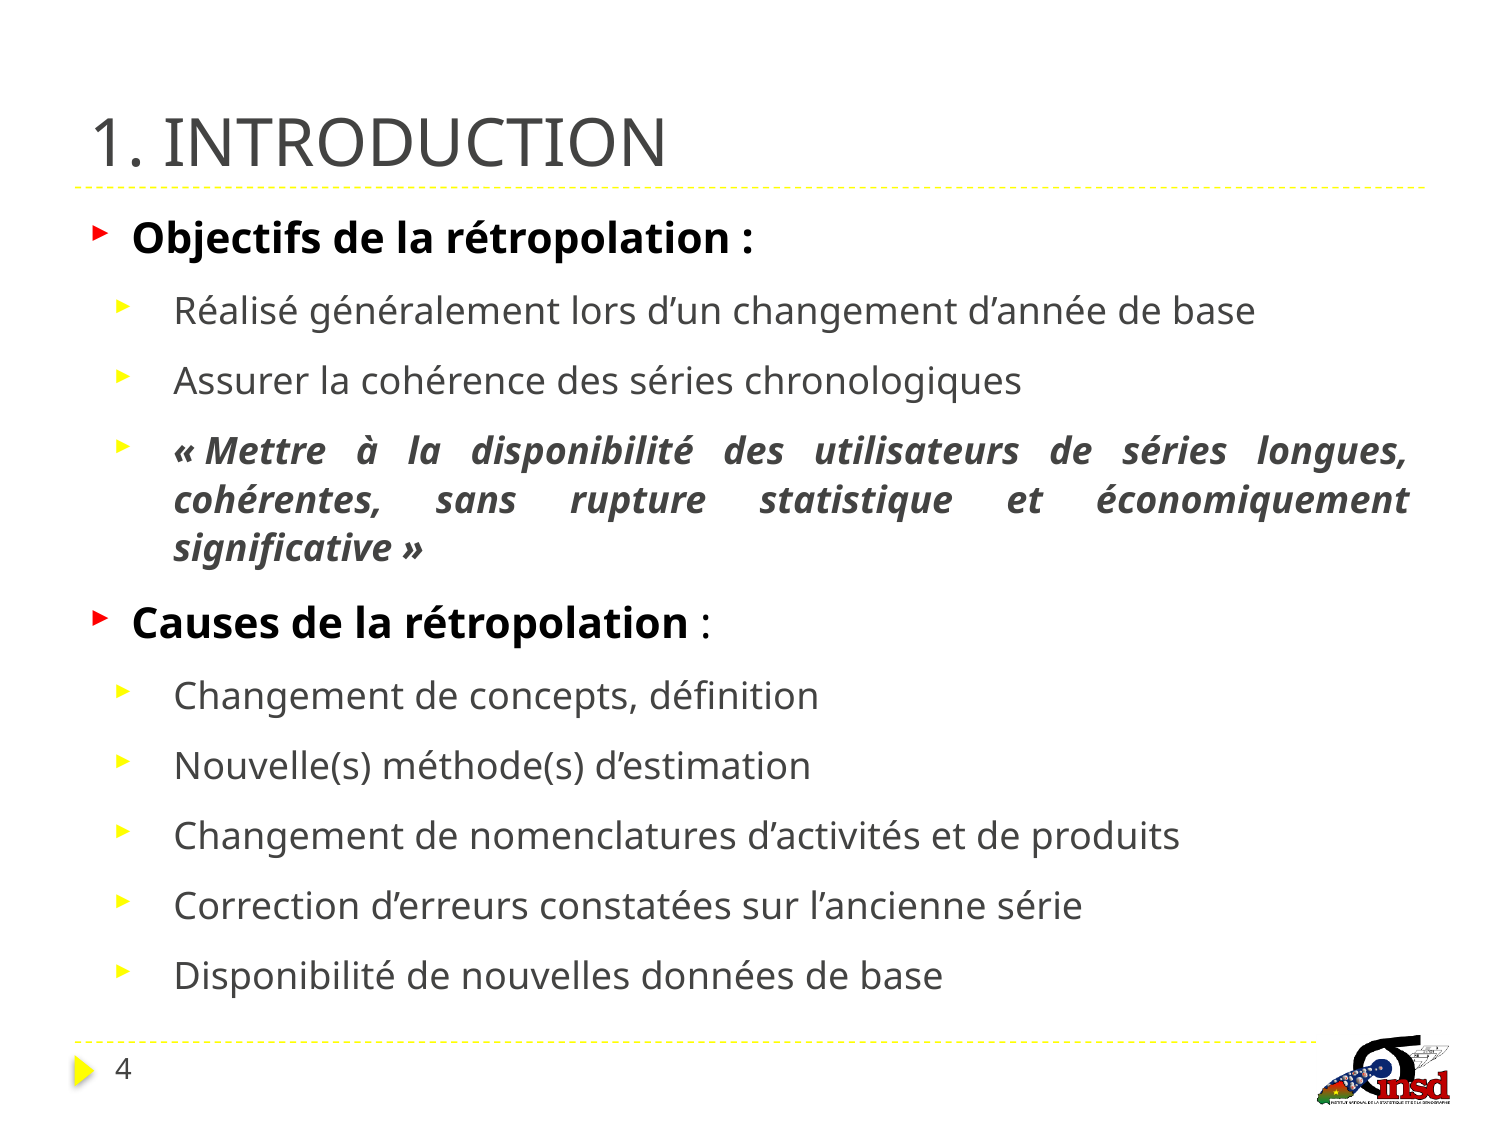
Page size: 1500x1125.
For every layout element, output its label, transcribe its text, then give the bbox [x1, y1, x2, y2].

list Objectifs de la rétropolation : Réalisé généralement lors d’un changement d’année de base Assurer la cohérence des séries chronologiques « Mettre à la disponibilité des utilisateurs de séries longues, cohérentes, sans rupture statistique et économiquement significative » Causes de la rétropolation : Changement de concepts, définition Nouvelle(s) méthode(s) d’estimation Changement de nomenclatures d’activités et de produits Correction d’erreurs constatées sur l’ancienne série Disponibilité de nouvelles données de base [75, 200, 1425, 1010]
title 1. INTRODUCTION [75, 24, 1425, 188]
slide_number 4 [100, 1042, 426, 1103]
picture [1316, 1034, 1450, 1105]
